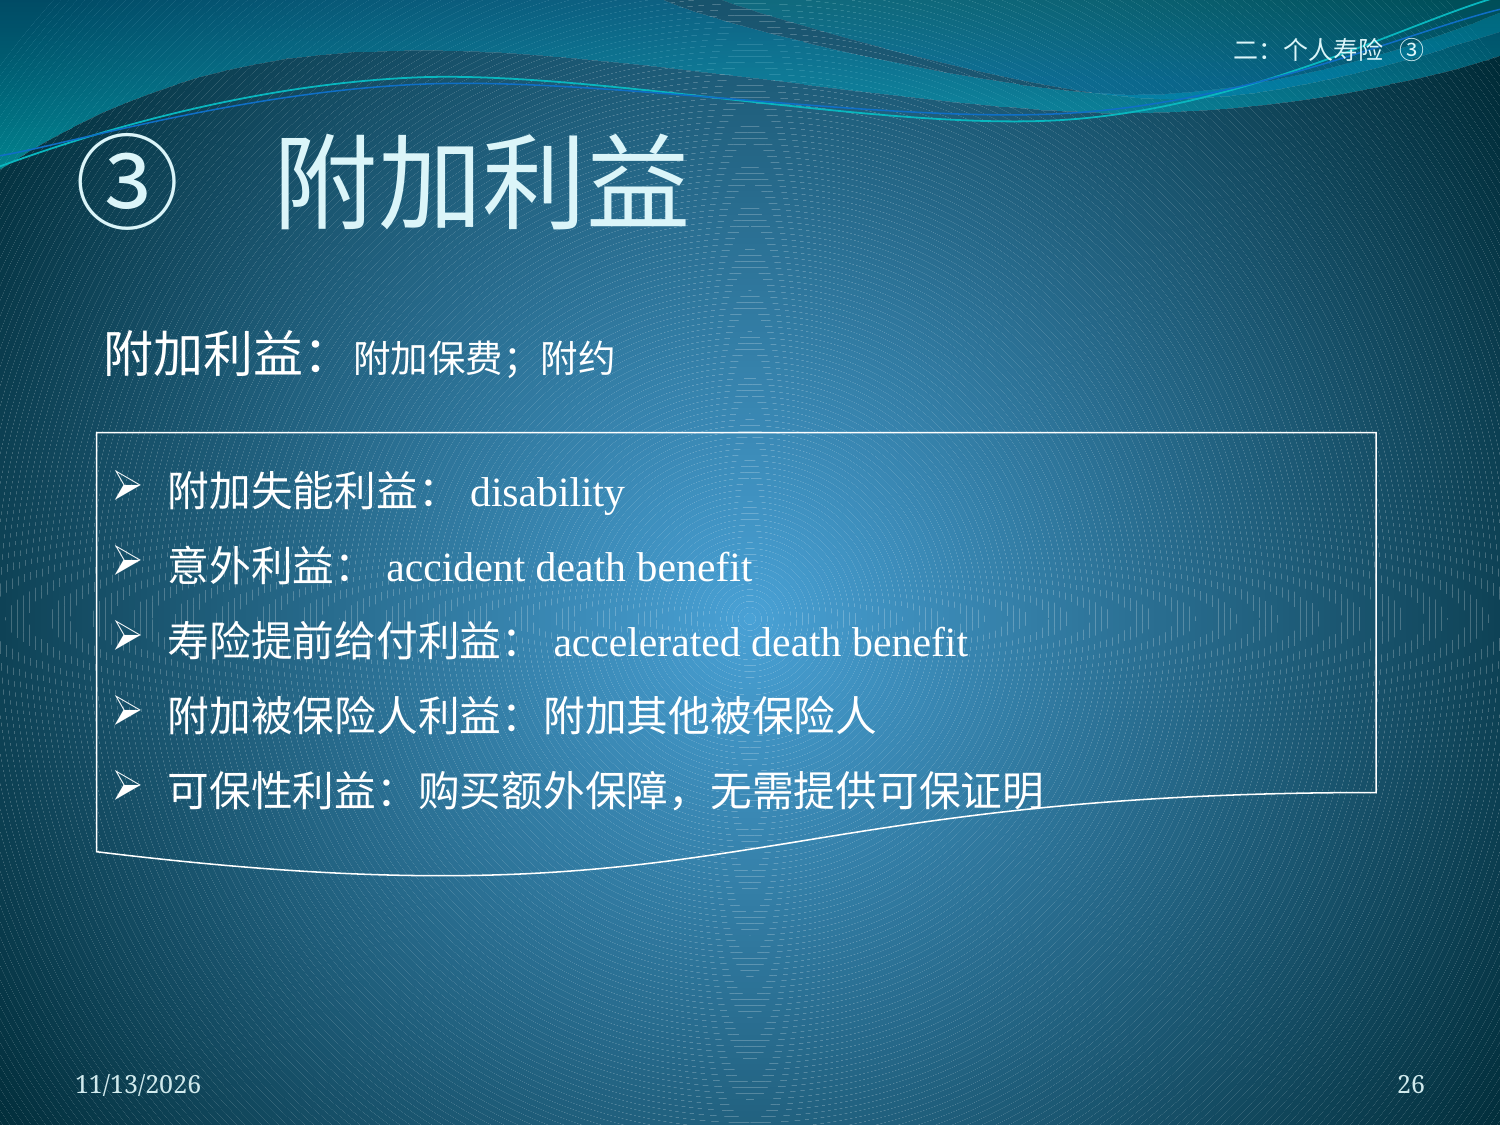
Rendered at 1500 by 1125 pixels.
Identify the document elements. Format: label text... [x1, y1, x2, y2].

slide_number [75, 1042, 425, 1103]
slide_number 26 [1299, 1042, 1425, 1103]
list 附加利益：附加保费；附约 [88, 278, 1425, 409]
text_box 二：个人寿险 ③ [1128, 0, 1425, 65]
title ③ 附加利益 [75, 90, 1277, 243]
text_box 附加失能利益：disability 意外利益：accident death benefit 寿险提前给付利益：accelerated death benefit 附加被保险人利益：附加其他被保险人 可保性利益：购买额外保障，无需提供可保证明 [96, 432, 1377, 876]
